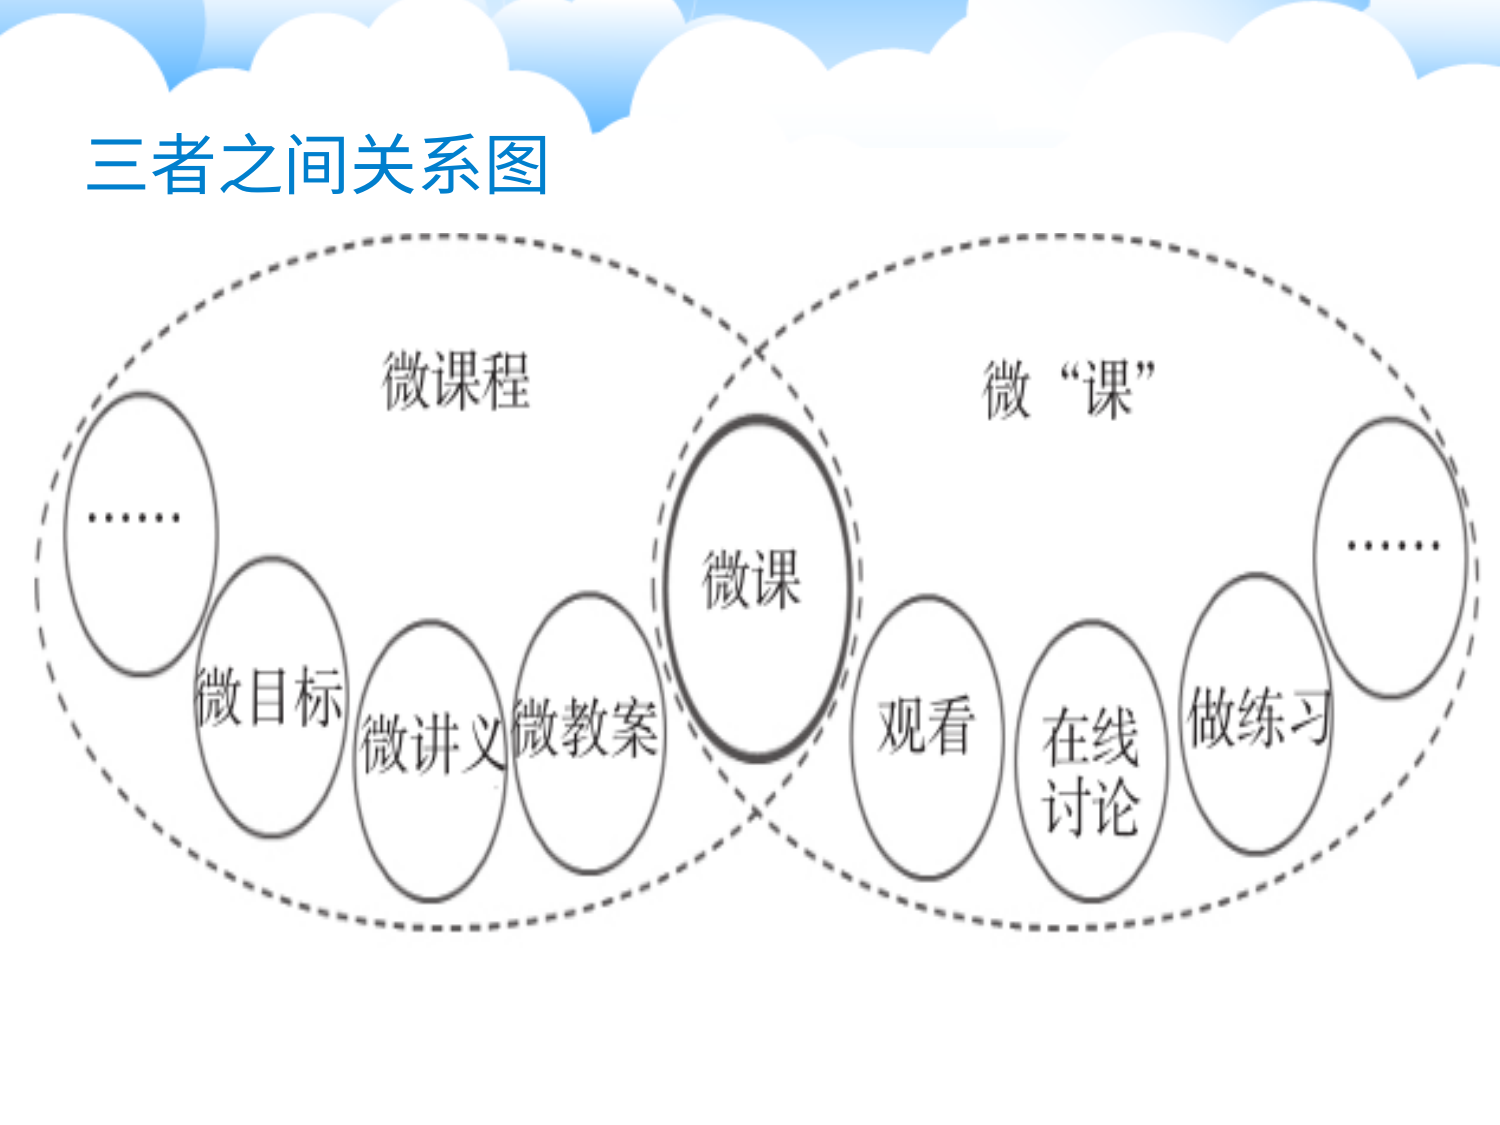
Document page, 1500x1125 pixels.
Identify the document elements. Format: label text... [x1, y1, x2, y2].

title 三者之间关系图 [68, 110, 1429, 226]
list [0, 233, 1500, 960]
picture [0, 0, 1500, 148]
